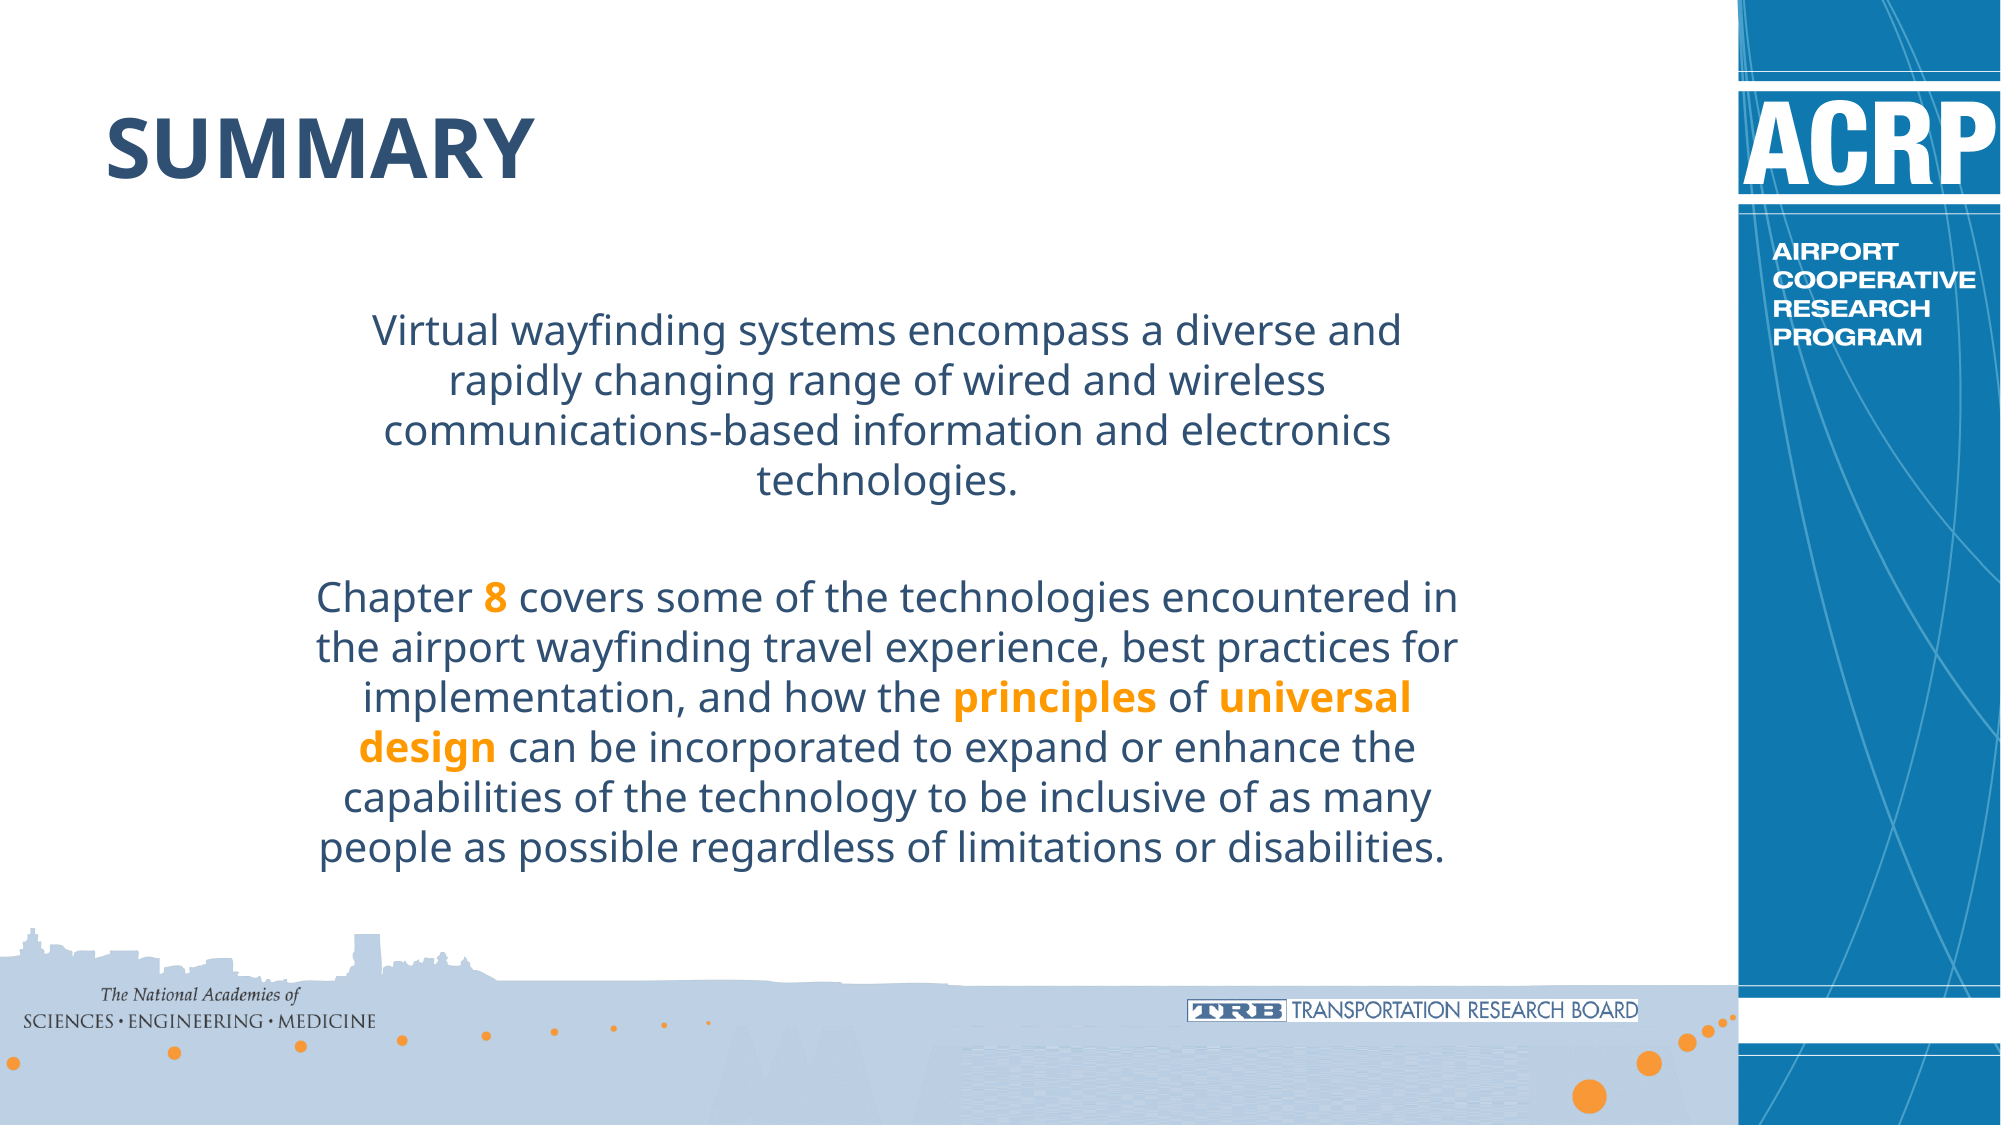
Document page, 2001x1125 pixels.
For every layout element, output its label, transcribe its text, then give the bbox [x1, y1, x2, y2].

list Virtual wayfinding systems encompass a diverse and rapidly changing range of wired and wireless communications-based information and electronics technologies. Chapter 8 covers some of the technologies encountered in the airport wayfinding travel experience, best practices for implementation, and how the principles of universal design can be incorporated to expand or enhance the capabilities of the technology to be inclusive of as many people as possible regardless of limitations or disabilities. [299, 249, 1476, 926]
picture [0, 0, 2001, 1125]
text_box SUMMARY [89, 87, 1140, 250]
